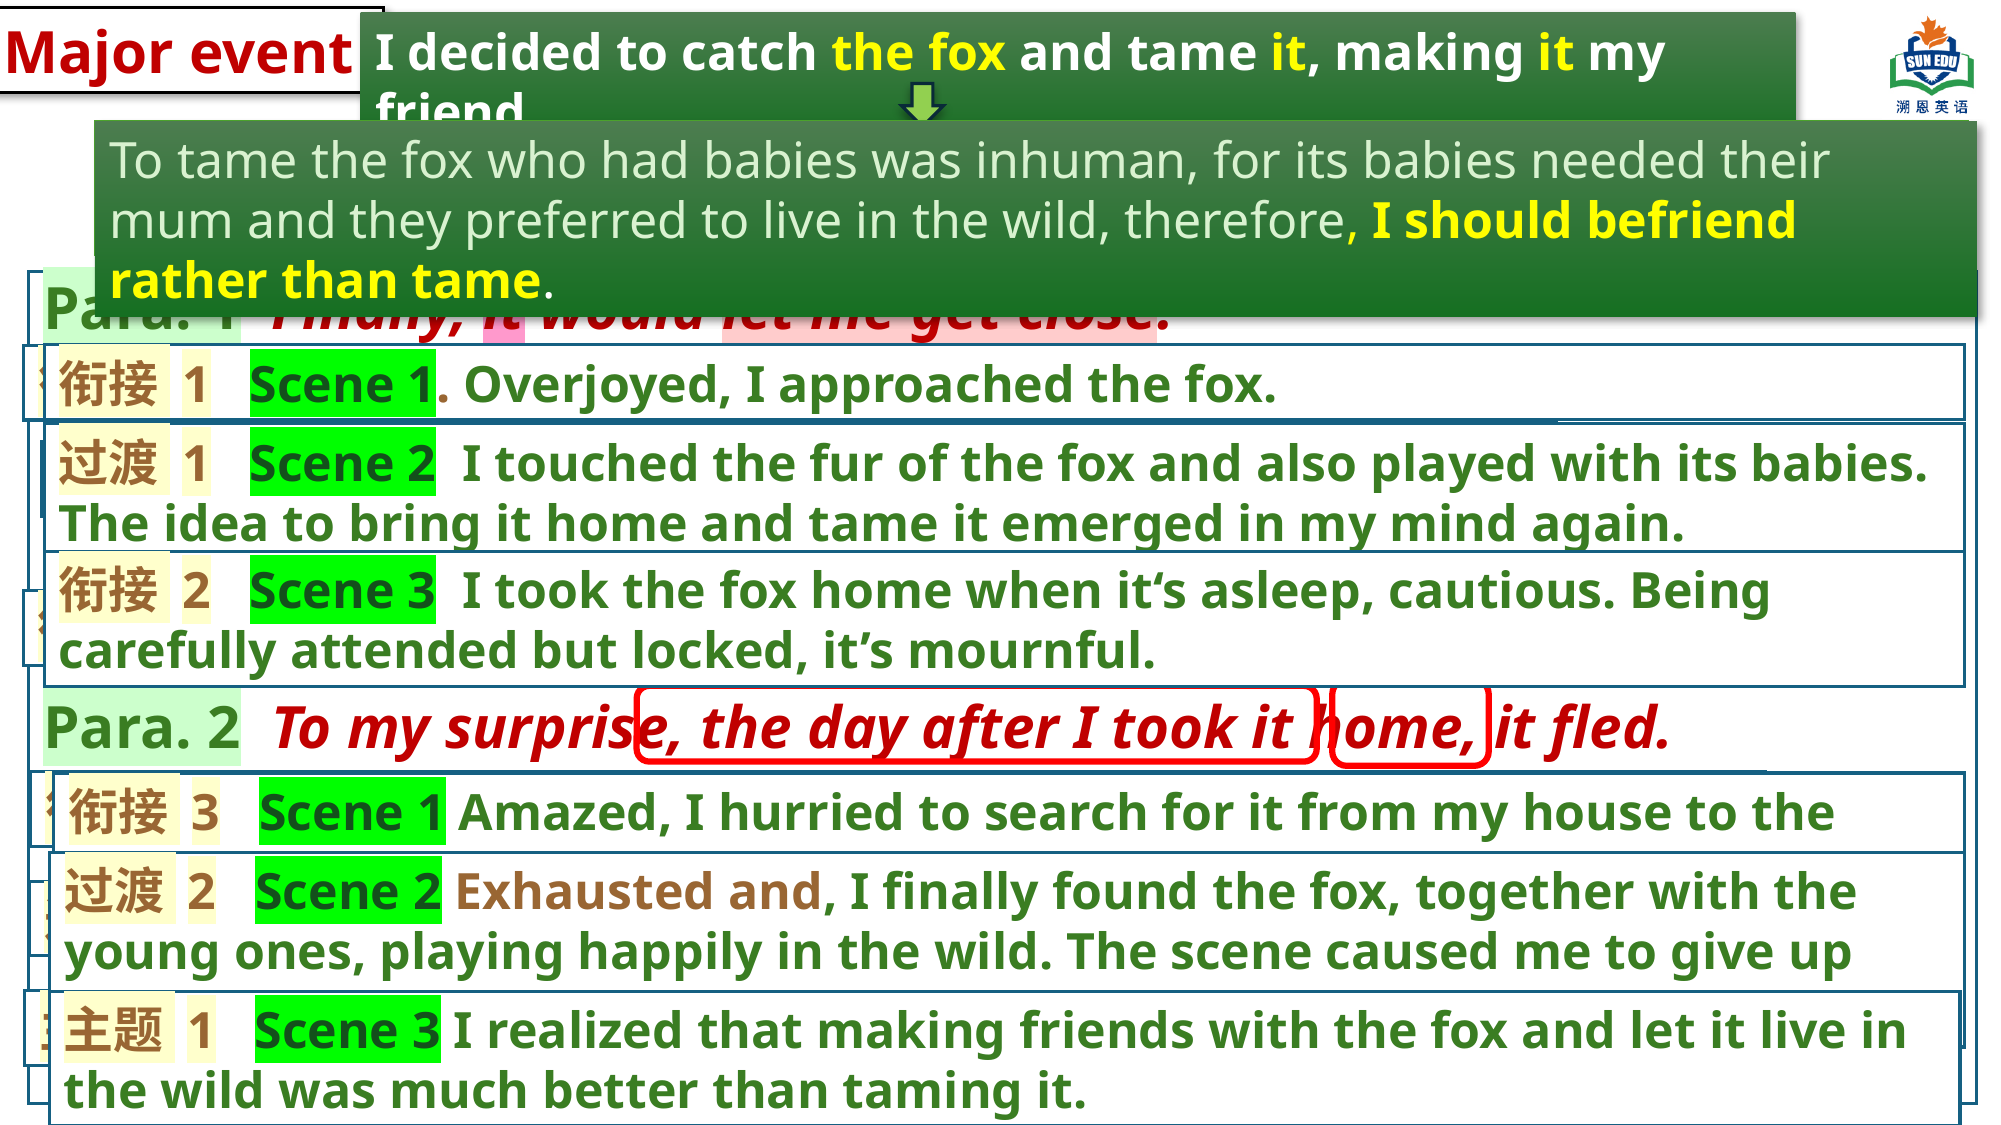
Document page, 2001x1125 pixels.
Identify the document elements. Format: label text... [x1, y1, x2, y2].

text_box 衔接 1 Scene 1. Overjoyed, I approached the fox. [43, 343, 1966, 421]
text_box 过渡 1 Scene 2 I touched the fur of the fox and also played with its babies. The idea to bring it home and tame it emerged in my mind again. [43, 422, 1966, 550]
text_box 主题 1 Scene 3 I realized that making friends with the fox and let it live in the wild was much better than taming it. [48, 990, 1962, 1125]
text_box [635, 688, 1319, 764]
text_box Major event [0, 6, 385, 94]
text_box 衔接 2 Q. What did I do to take the fox home? The fox’s reaction? [22, 589, 43, 667]
text_box [1330, 688, 1491, 768]
text_box To tame the fox who had babies was inhuman, for its babies needed their mum and they preferred to live in the wild, therefore, I should befriend rather than tame. [94, 121, 1977, 317]
text_box 衔接 2 Scene 3 I took the fox home when it‘s asleep, cautious. Being carefully attended but locked, it’s mournful. [43, 550, 1966, 688]
text_box 主题 1 Q. What lesson did I learn from this experience? [23, 989, 48, 1067]
text_box 过渡 2 Q. Where did I go? What did I see? What would I then? [28, 880, 48, 957]
picture [1882, 12, 1984, 120]
text_box [897, 81, 948, 118]
text_box I decided to catch the fox and tame it, making it my friend. [360, 12, 1796, 118]
list Para. 1 Finally, it would let me get close. Para. 2 To my surprise, the day after I took it home, it fled. [27, 270, 1978, 1105]
text_box 衔接 3 Q. How did I feel when finding the fox fled? What would I do? [29, 770, 1767, 848]
text_box 衔接 1 Q. How did I feel when knowing that ? What did I do? [22, 344, 1558, 422]
text_box 衔接 3 Scene 1 Amazed, I hurried to search for it from my house to the wild. [52, 771, 1966, 851]
text_box 过渡 2 Scene 2 Exhausted and, I finally found the fox, together with the young ones, playing happily in the wild. The scene caused me to give up taming. [48, 851, 1966, 1049]
